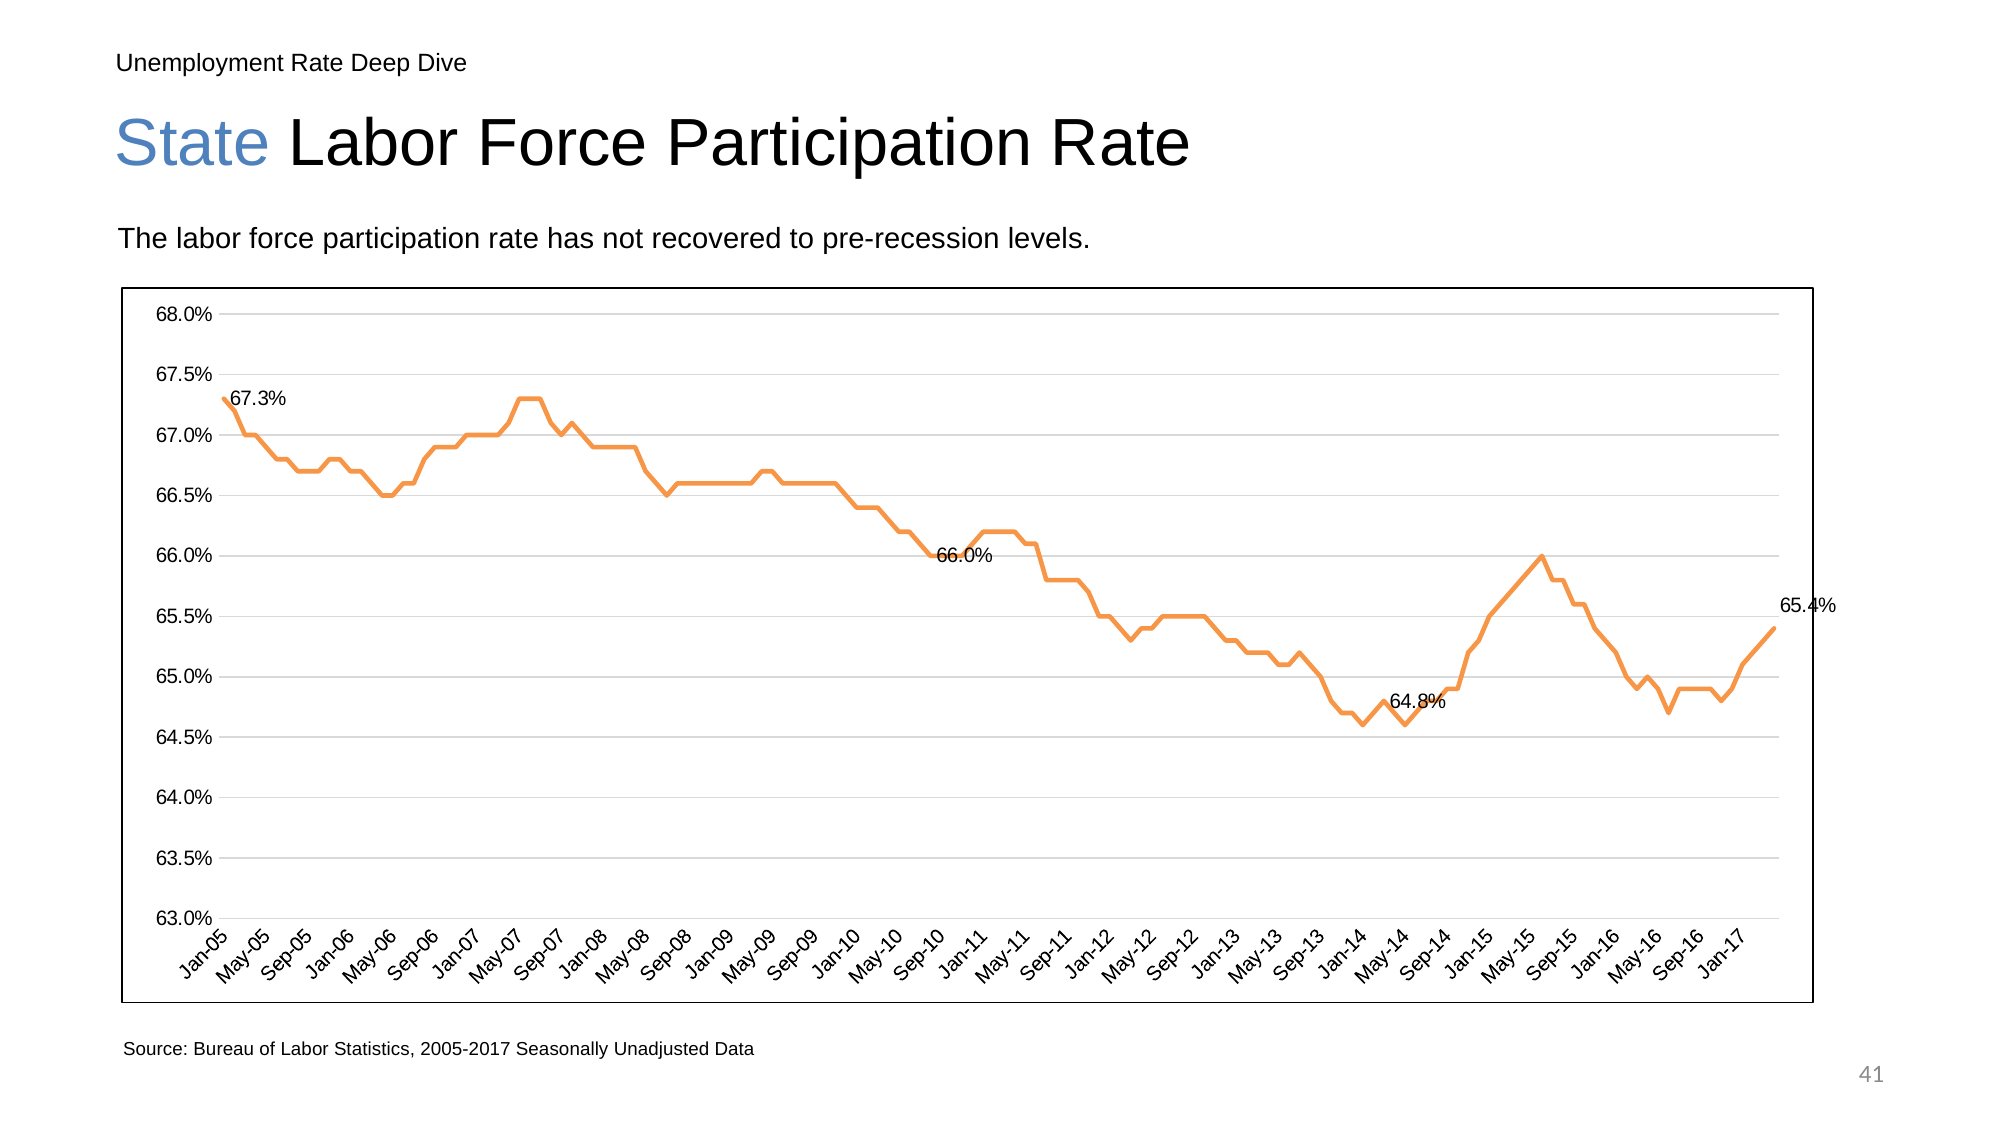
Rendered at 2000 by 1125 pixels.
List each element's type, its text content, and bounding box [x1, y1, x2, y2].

text_box The labor force participation rate has not recovered to pre-recession levels. [102, 212, 1886, 263]
chart [120, 287, 1838, 1004]
slide_number 41 [1432, 1042, 1900, 1103]
title State Labor Force Participation Rate [99, 45, 1900, 233]
text_box Unemployment Rate Deep Dive [100, 39, 484, 85]
text_box Source: Bureau of Labor Statistics, 2005-2017 Seasonally Unadjusted Data [103, 1029, 1820, 1067]
